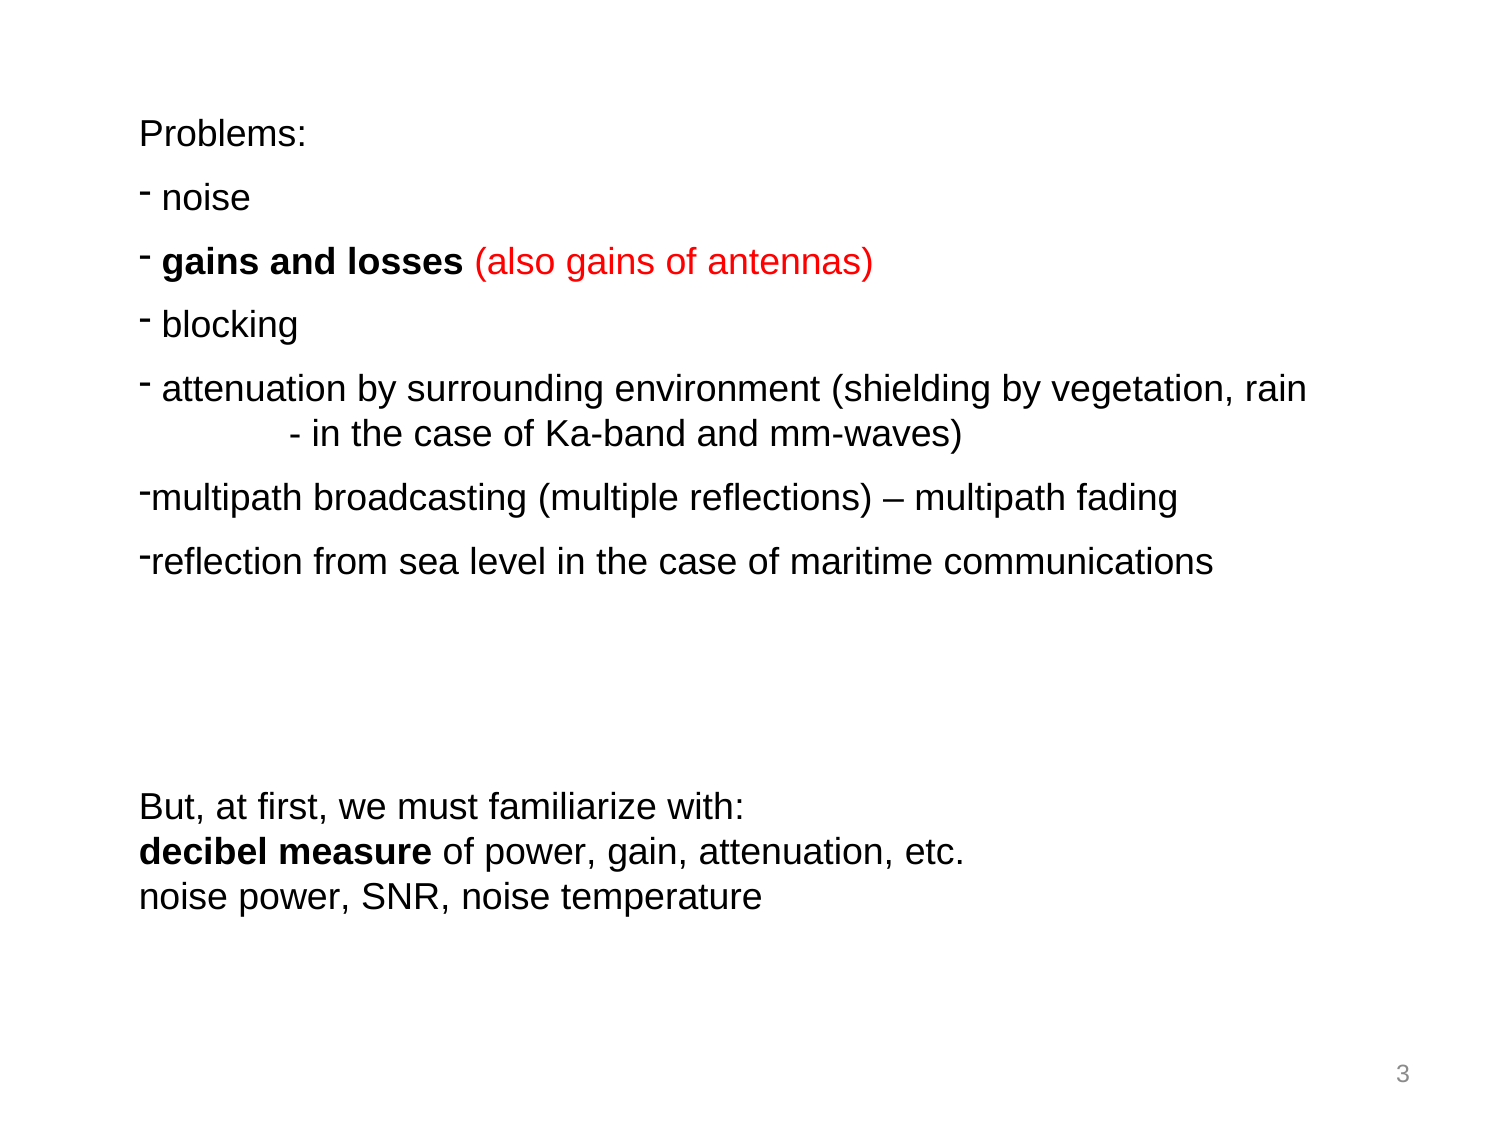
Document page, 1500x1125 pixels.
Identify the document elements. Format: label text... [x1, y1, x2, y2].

text_box But, at first, we must familiarize with: decibel measure of power, gain, attenuation, etc. noise power, SNR, noise temperature [123, 774, 1388, 925]
slide_number 3 [1074, 1042, 1425, 1103]
text_box Problems: noise gains and losses (also gains of antennas) blocking attenuation by surrounding environment (shielding by vegetation, rain - in the case of Ka-band and mm-waves) multipath broadcasting (multiple reflections) – multipath fading reflection from sea level in the case of maritime communications [123, 101, 1329, 590]
